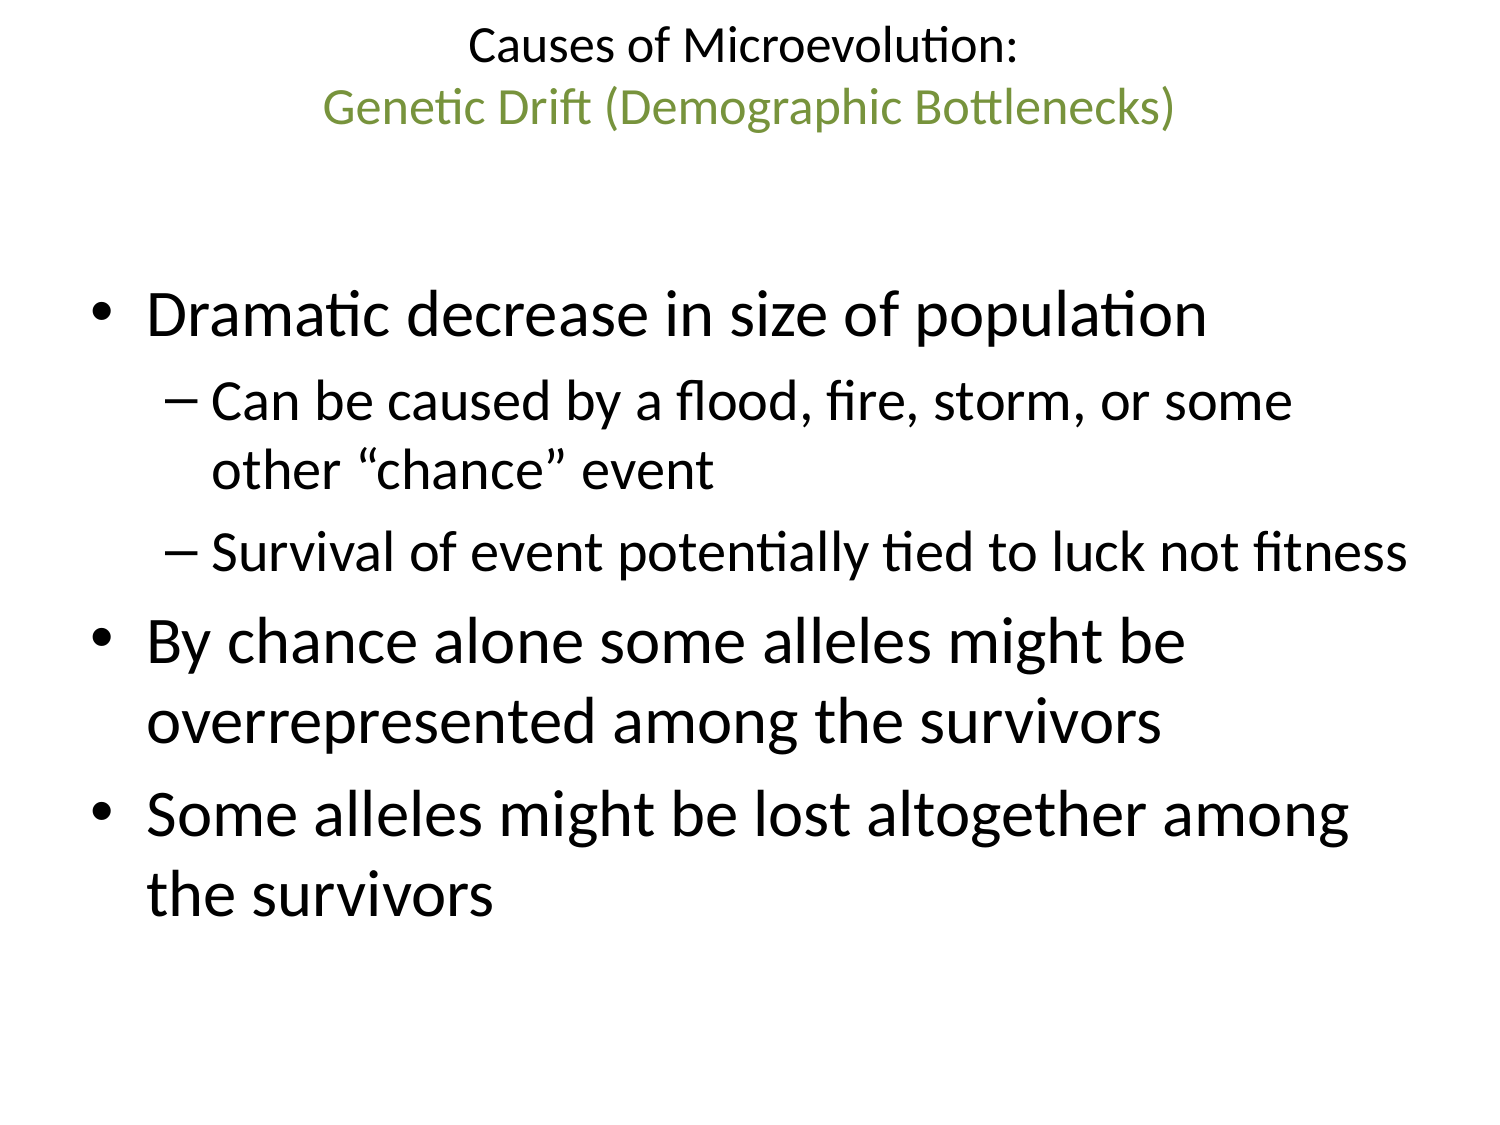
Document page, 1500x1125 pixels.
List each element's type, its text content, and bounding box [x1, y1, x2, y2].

text_box Causes of Microevolution: Genetic Drift (Demographic Bottlenecks) [0, 1, 1500, 144]
list Dramatic decrease in size of population Can be caused by a flood, fire, storm, or some other “chance” event Survival of event potentially tied to luck not fitness By chance alone some alleles might be overrepresented among the survivors Some alleles might be lost altogether among the survivors [75, 262, 1425, 1005]
